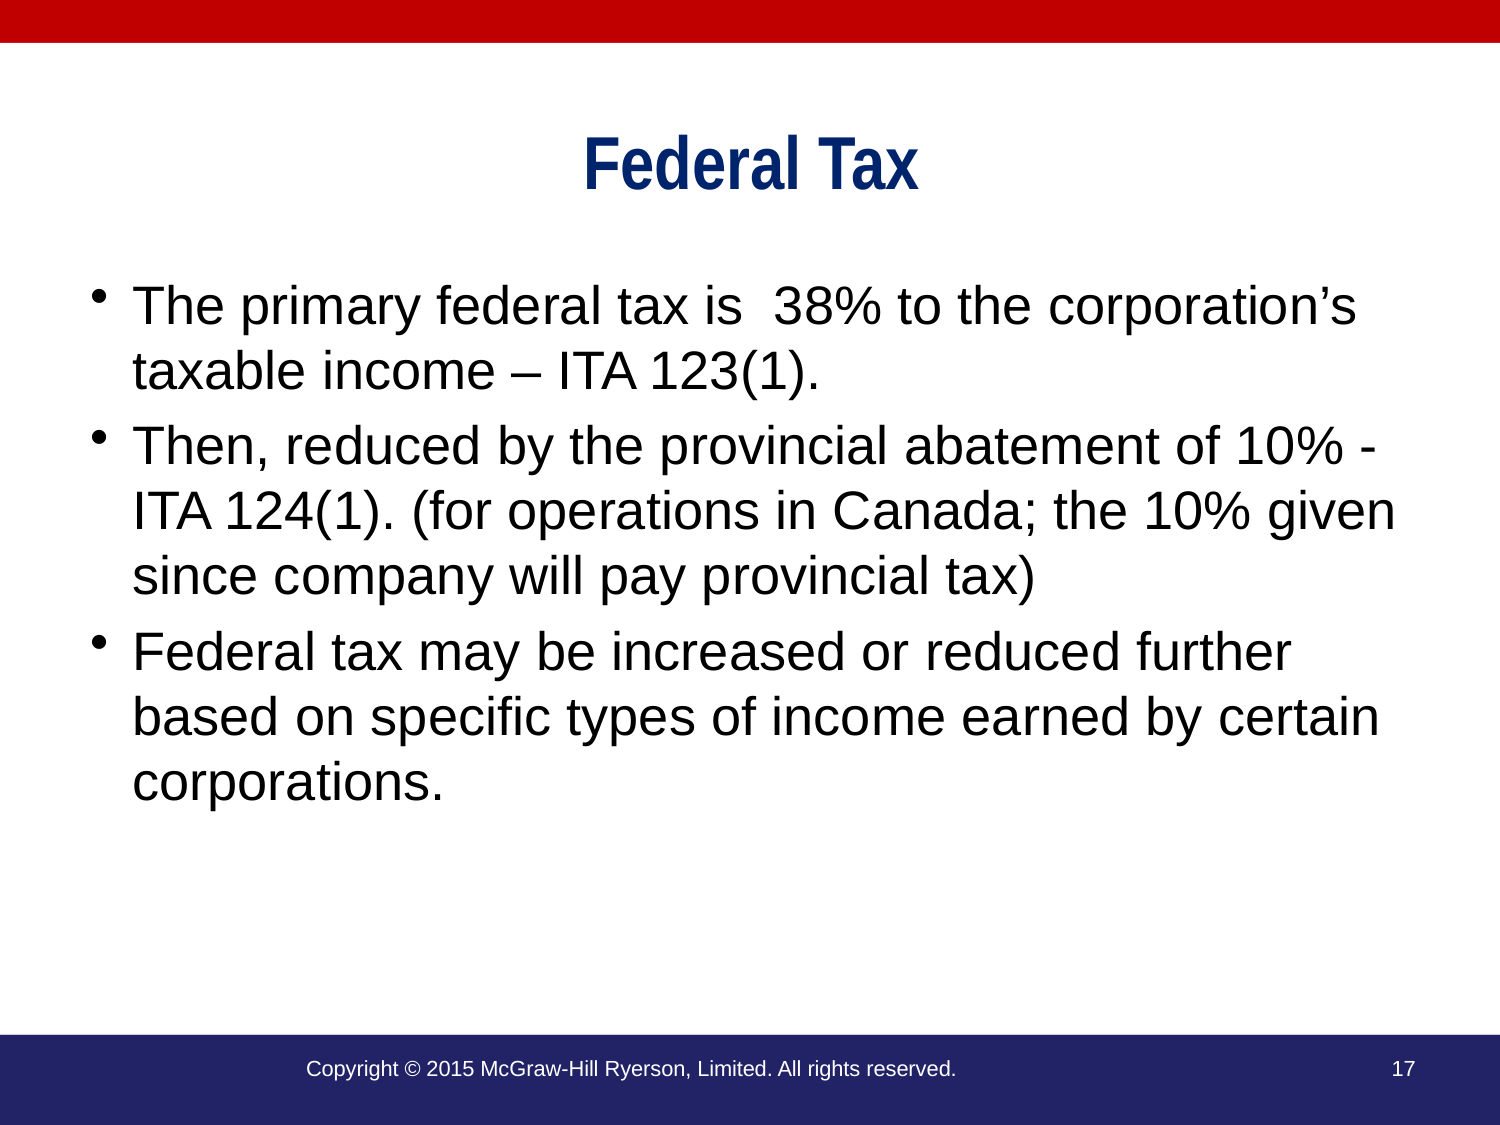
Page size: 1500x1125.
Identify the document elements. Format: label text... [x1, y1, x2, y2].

footer Copyright © 2015 McGraw-Hill Ryerson, Limited. All rights reserved. [100, 1046, 1080, 1125]
title Federal Tax [76, 66, 1428, 255]
list The primary federal tax is 38% to the corporation’s taxable income – ITA 123(1). Then, reduced by the provincial abatement of 10% - ITA 124(1). (for operations in Canada; the 10% given since company will pay provincial tax) Federal tax may be increased or reduced further based on specific types of income earned by certain corporations. [74, 262, 1426, 1006]
slide_number 17 [1080, 1046, 1431, 1125]
